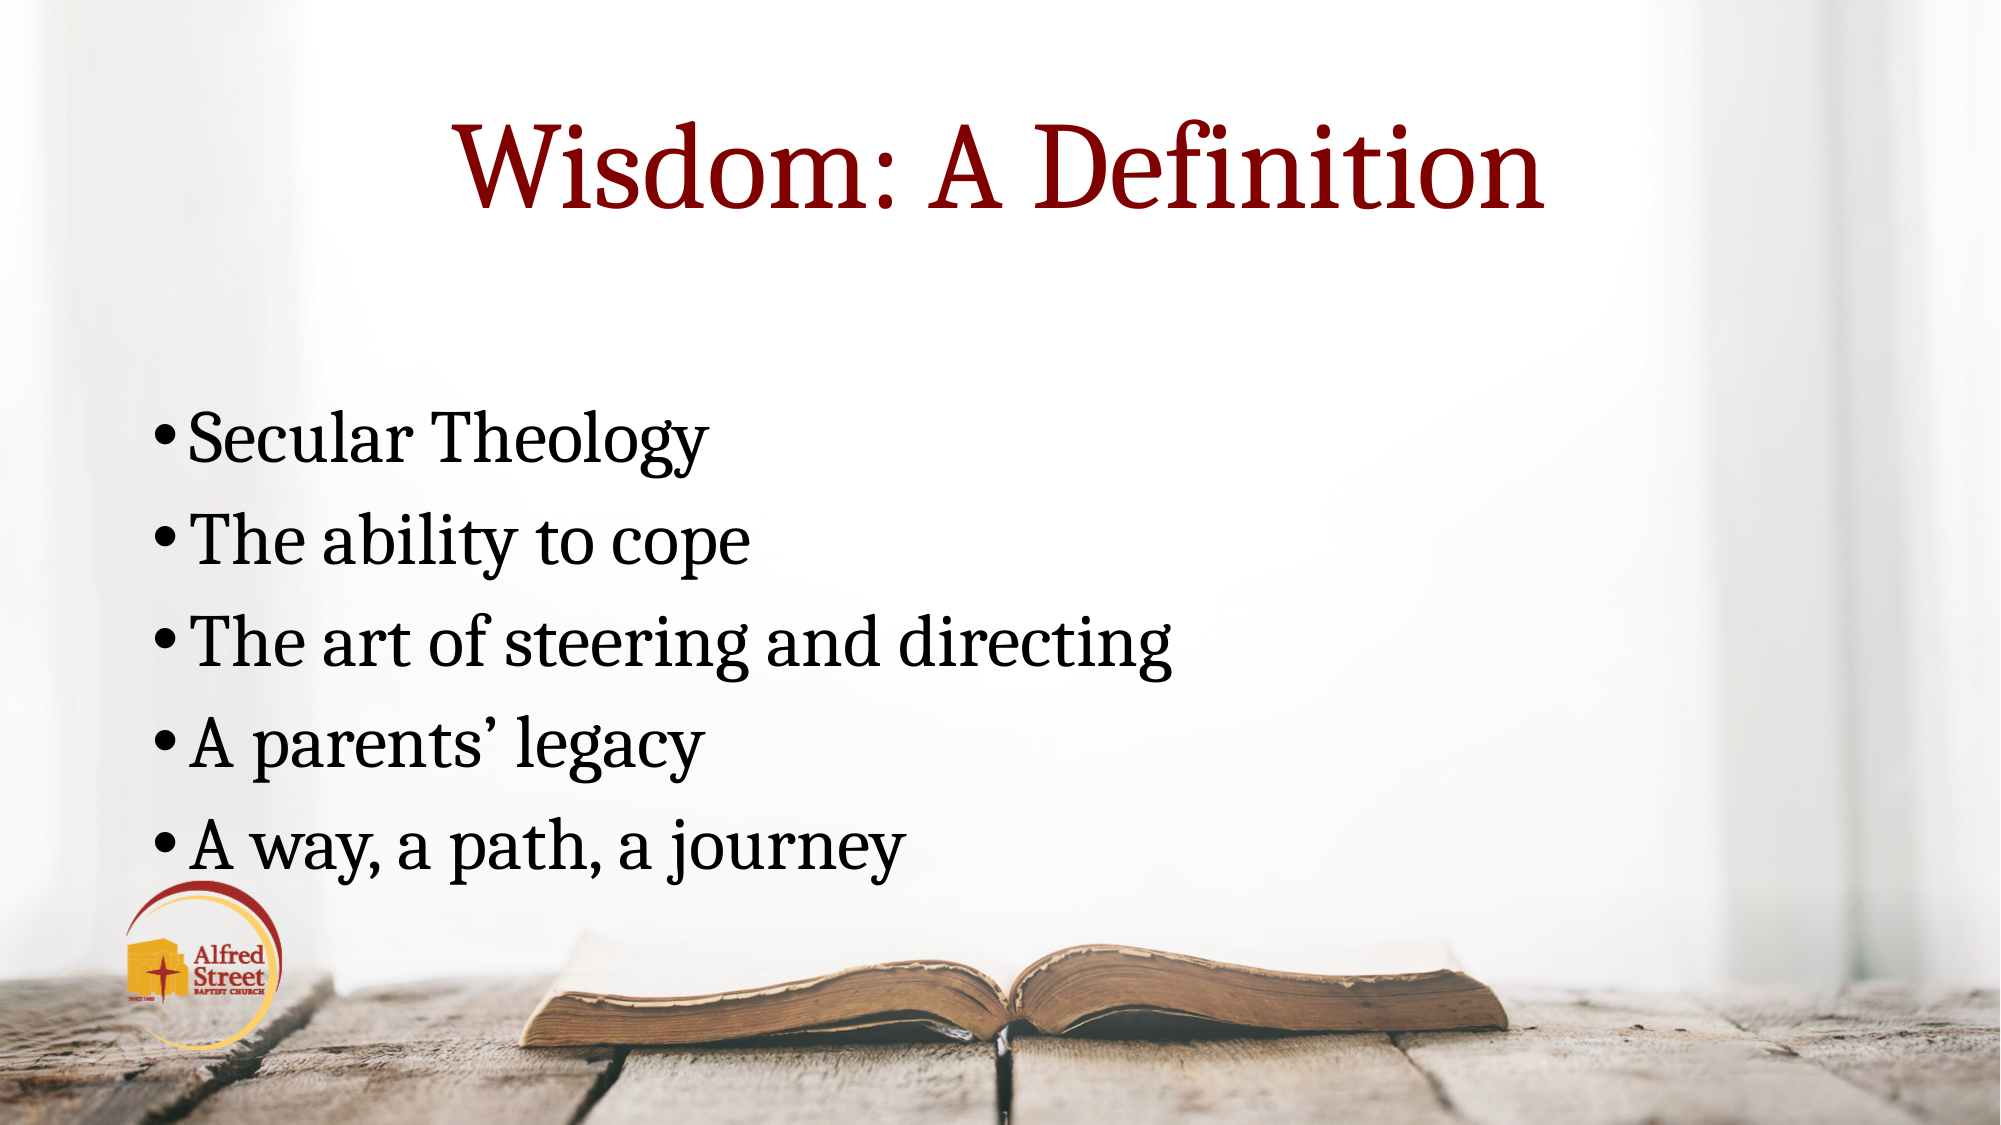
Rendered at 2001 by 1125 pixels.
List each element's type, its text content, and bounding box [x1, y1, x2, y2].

picture [0, 0, 2001, 1125]
title Wisdom: A Definition [137, 59, 1863, 278]
list Secular Theology The ability to cope The art of steering and directing A parents’ legacy A way, a path, a journey [137, 299, 1863, 1014]
